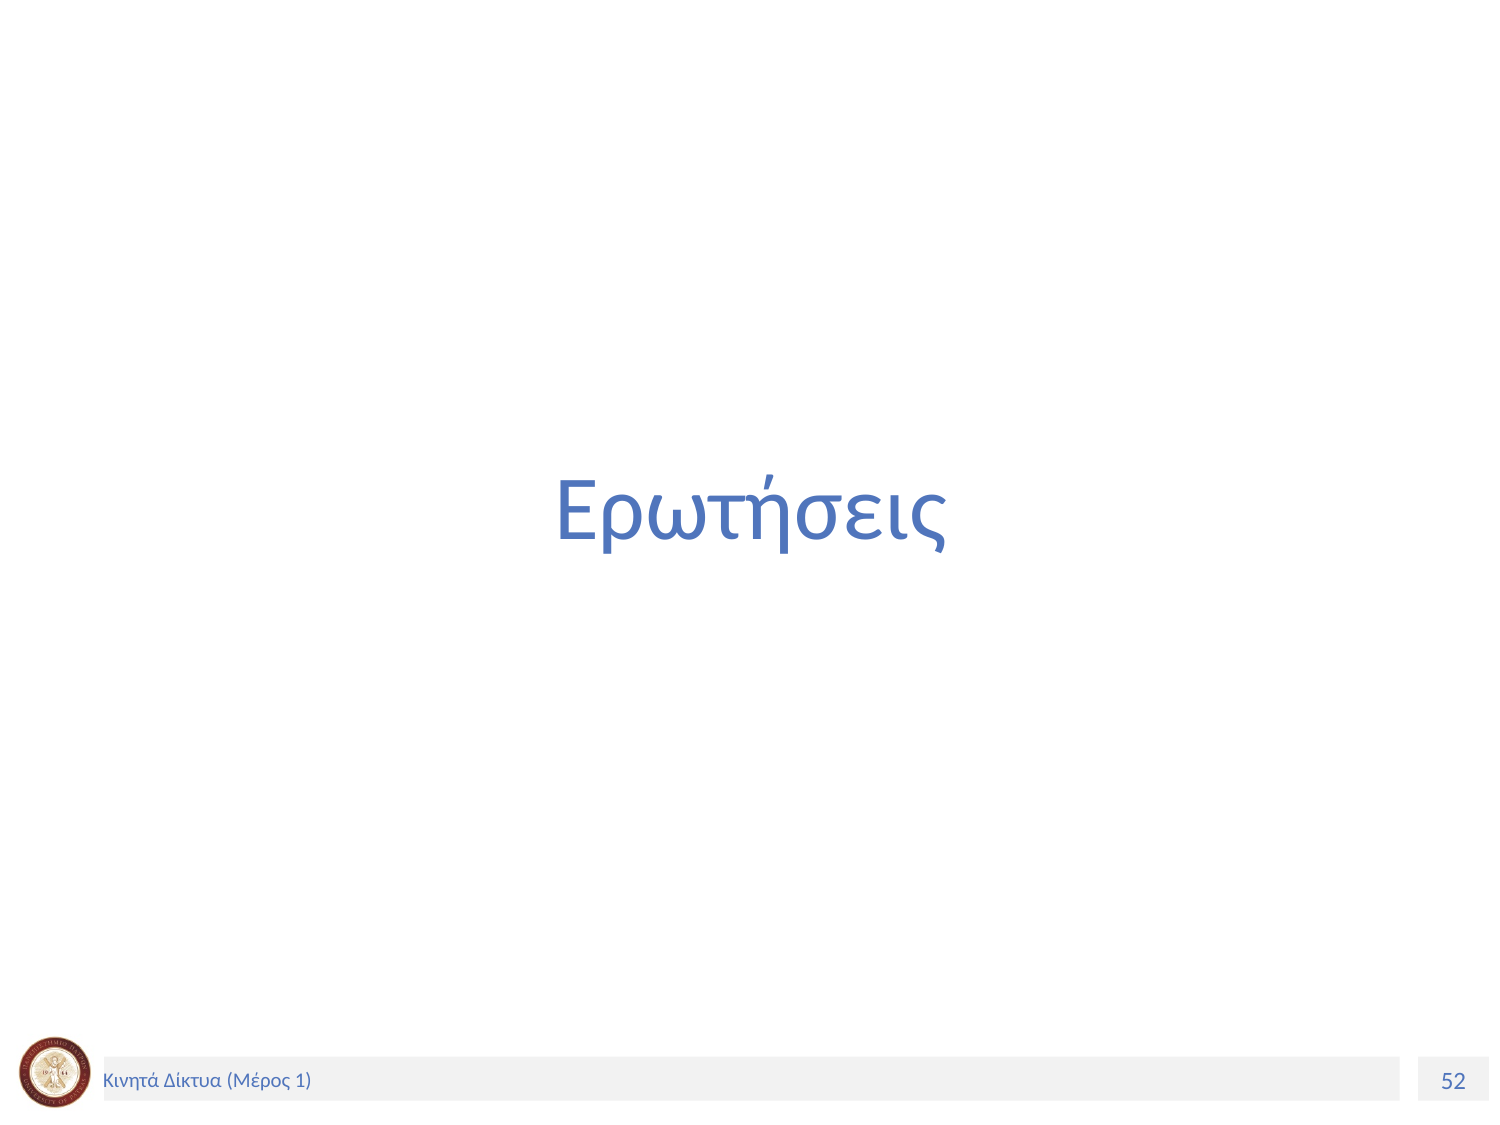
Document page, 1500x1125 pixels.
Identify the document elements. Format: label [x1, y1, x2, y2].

list [76, 255, 1427, 998]
picture [5, 1023, 104, 1121]
